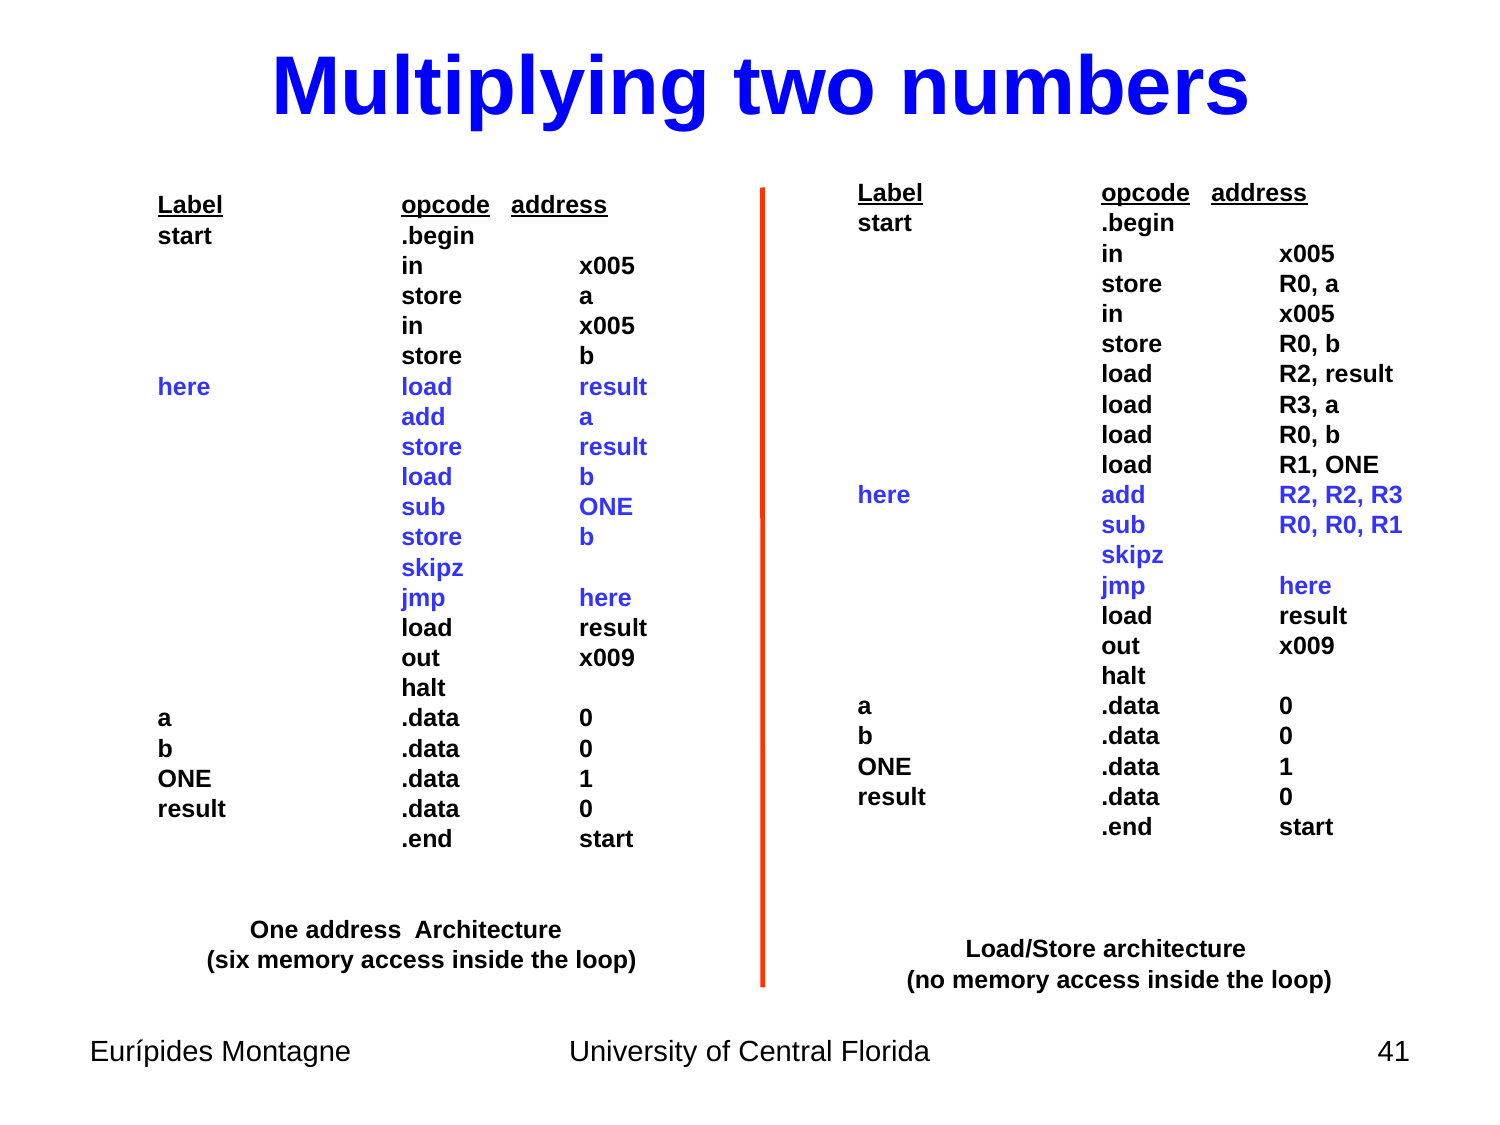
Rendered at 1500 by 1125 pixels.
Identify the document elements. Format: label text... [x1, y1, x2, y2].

text_box Label opcode address start .begin in x005 store R0, a in x005 store R0, b load R2, result load R3, a load R0, b load R1, ONE here add R2, R2, R3 sub R0, R0, R1 skipz jmp here load result out x009 halt a .data 0 b .data 0 ONE .data 1 result .data 0 .end start Load/Store architecture (no memory access inside the loop) [787, 174, 1425, 888]
text_box Label opcode address start .begin in x005 store a in x005 store b here load result add a store result load b sub ONE store b skipz jmp here load result out x009 halt a .data 0 b .data 0 ONE .data 1 result .data 0 .end start One address Architecture (six memory access inside the loop) [87, 187, 725, 1088]
text_box Multiplying two numbers [74, 23, 1425, 239]
text_box 41 [1074, 1024, 1425, 1103]
text_box Eurípides Montagne [75, 1024, 425, 1103]
text_box University of Central Florida [512, 1024, 988, 1103]
